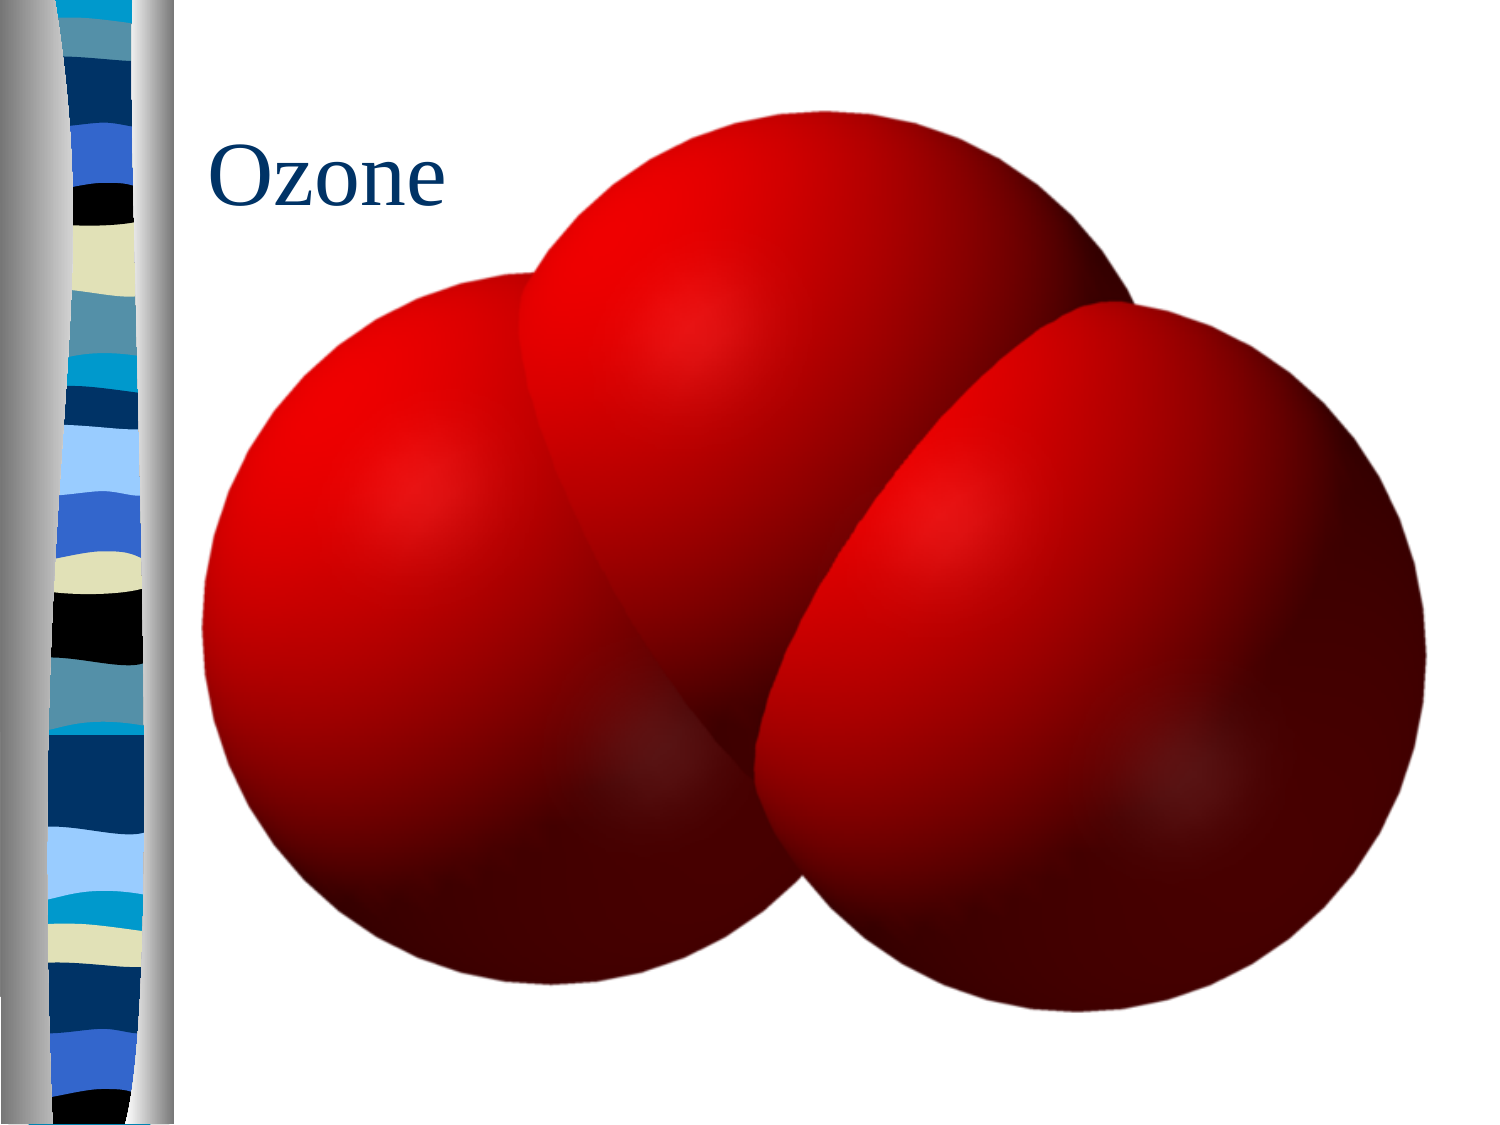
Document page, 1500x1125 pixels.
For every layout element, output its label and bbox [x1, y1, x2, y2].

picture [140, 49, 1488, 1076]
